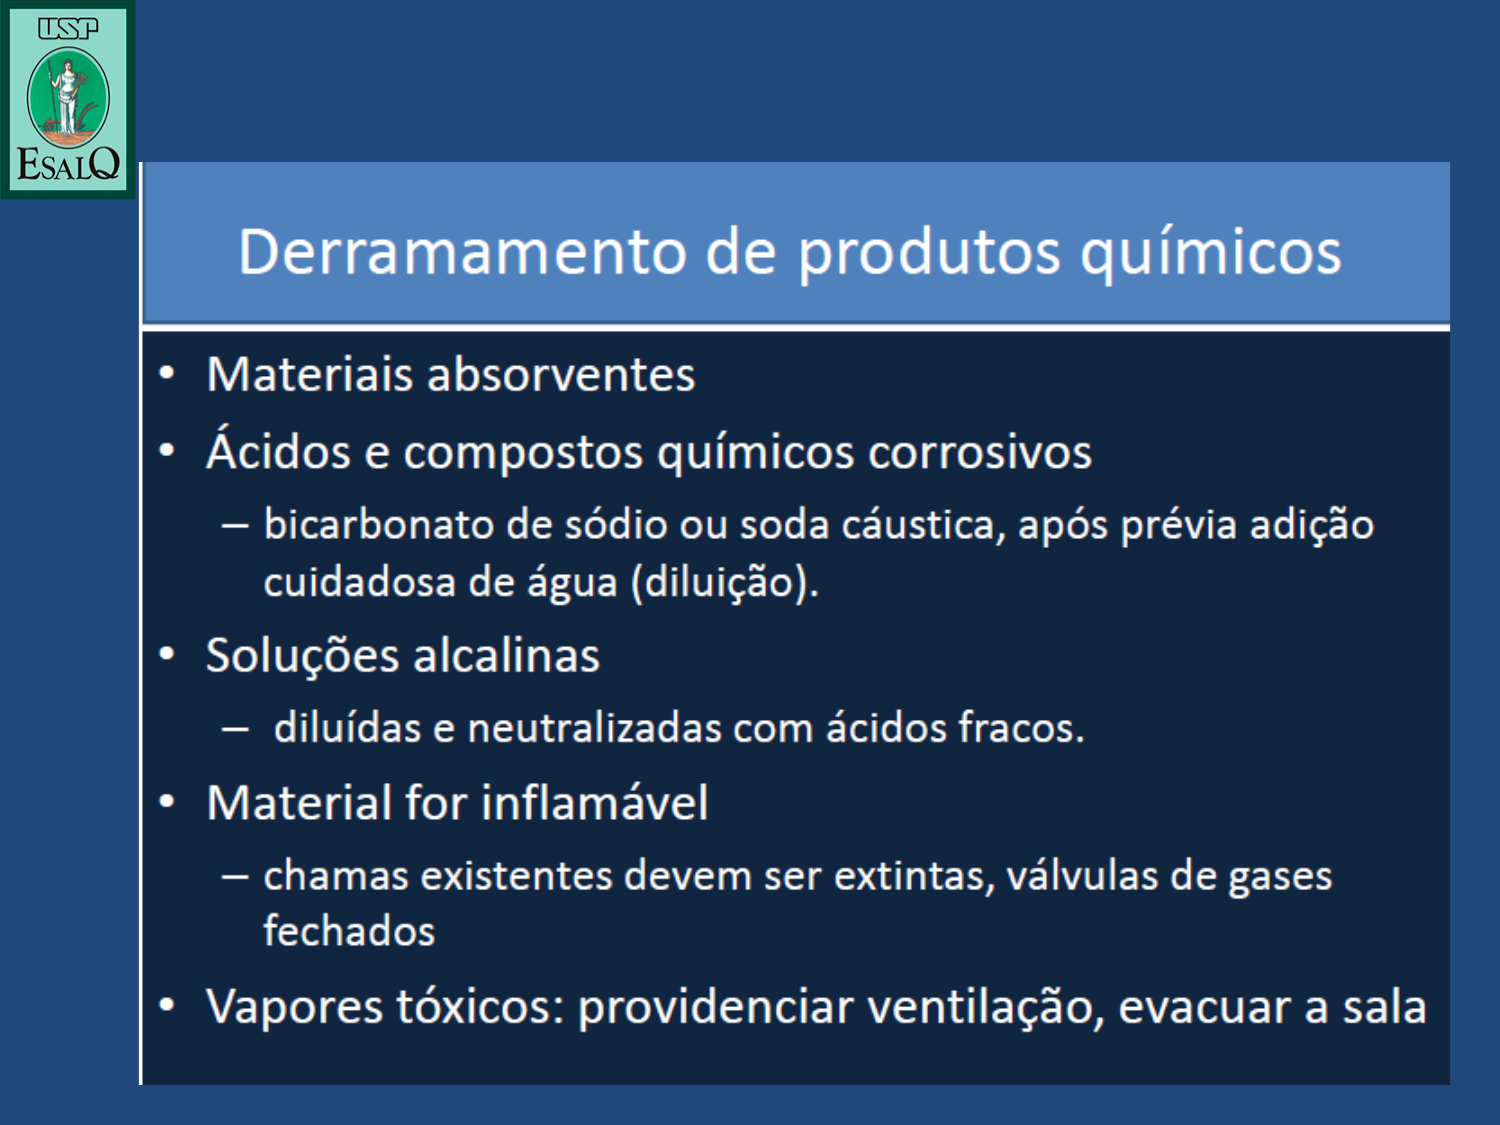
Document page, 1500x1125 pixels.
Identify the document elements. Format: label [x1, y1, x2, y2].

picture [138, 162, 1451, 1085]
picture [0, 0, 136, 200]
